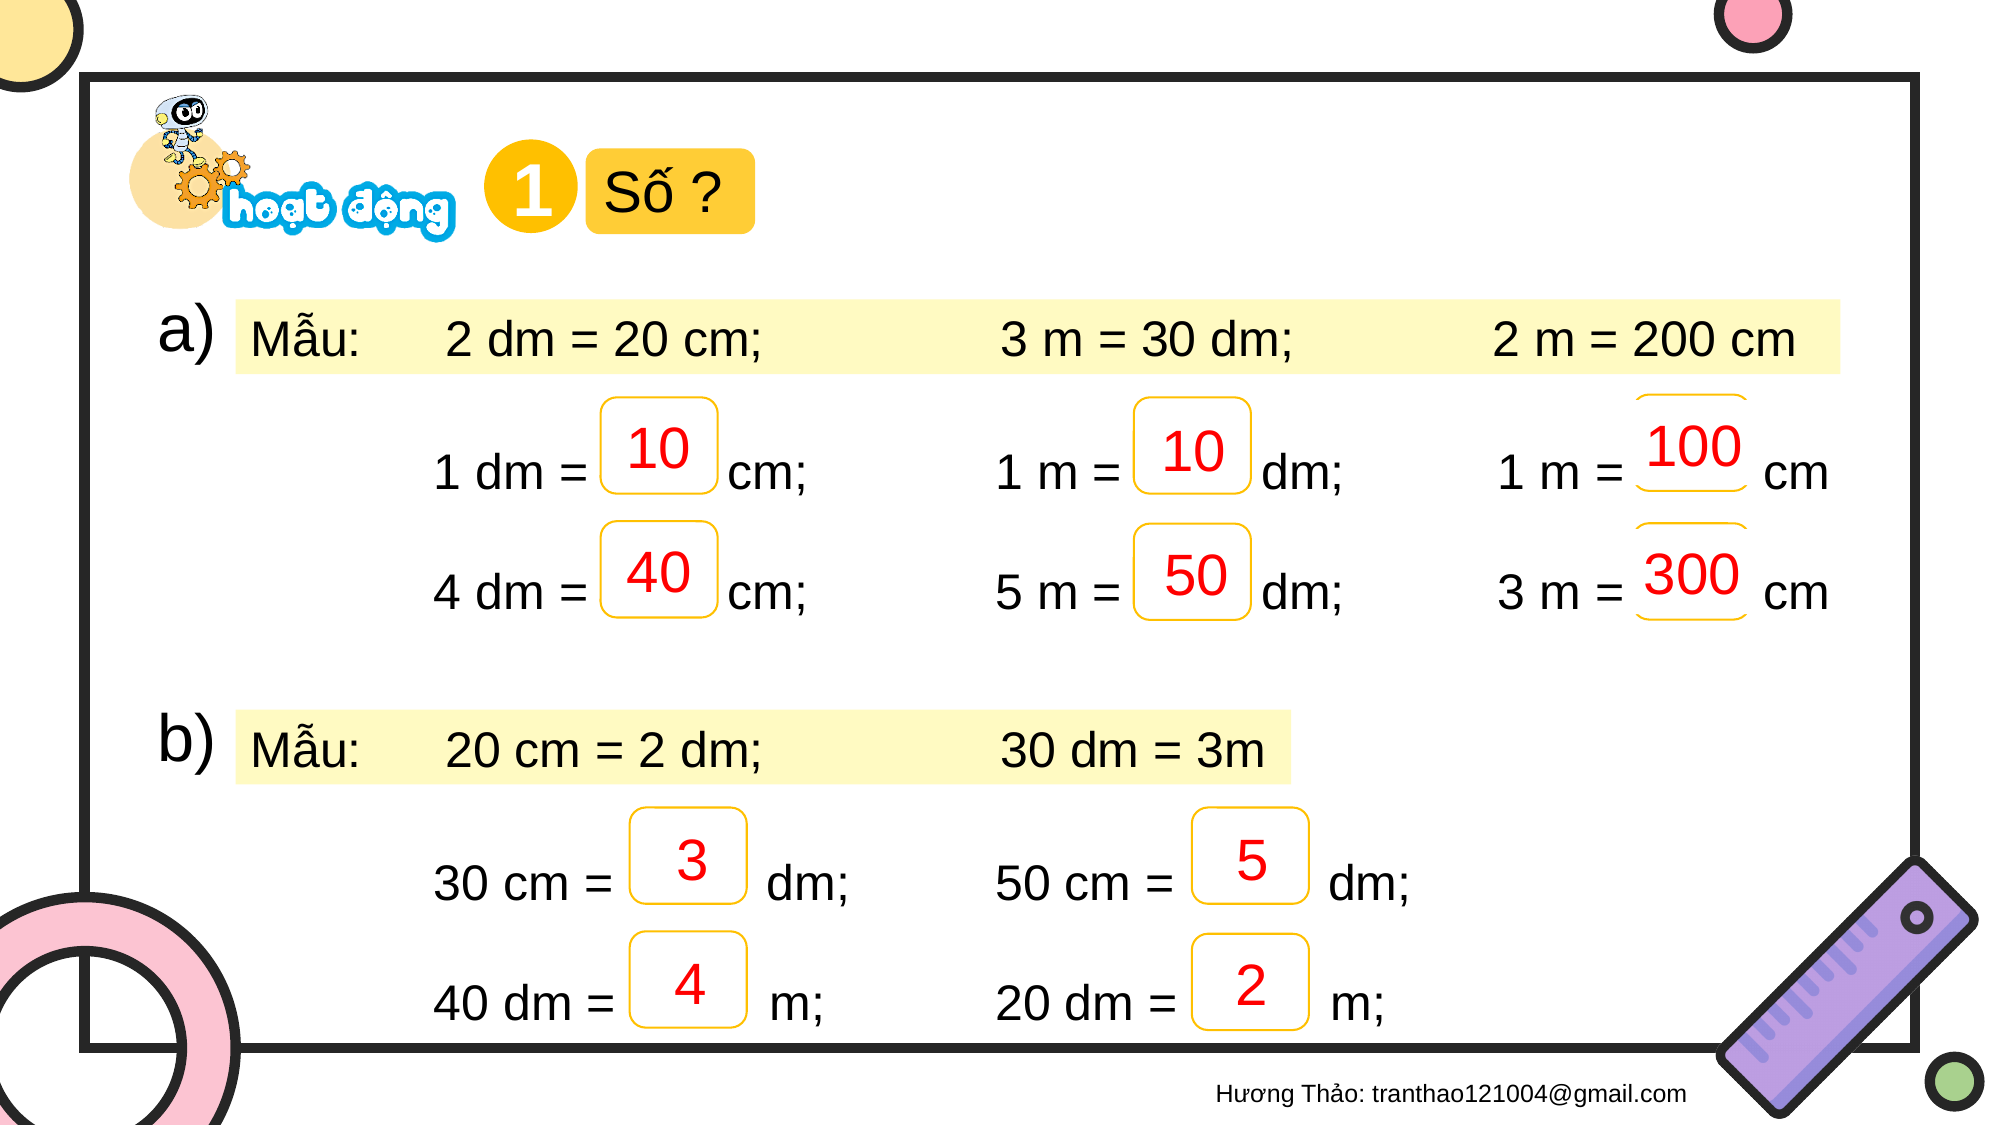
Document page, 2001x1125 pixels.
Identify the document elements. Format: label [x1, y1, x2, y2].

text_box [419, 372, 1926, 620]
picture [1711, 1031, 1872, 1124]
text_box [142, 277, 1841, 375]
picture [1926, 861, 1984, 978]
text_box [142, 687, 1292, 785]
text_box [419, 782, 1926, 1031]
picture [102, 75, 485, 266]
text_box [484, 139, 797, 234]
